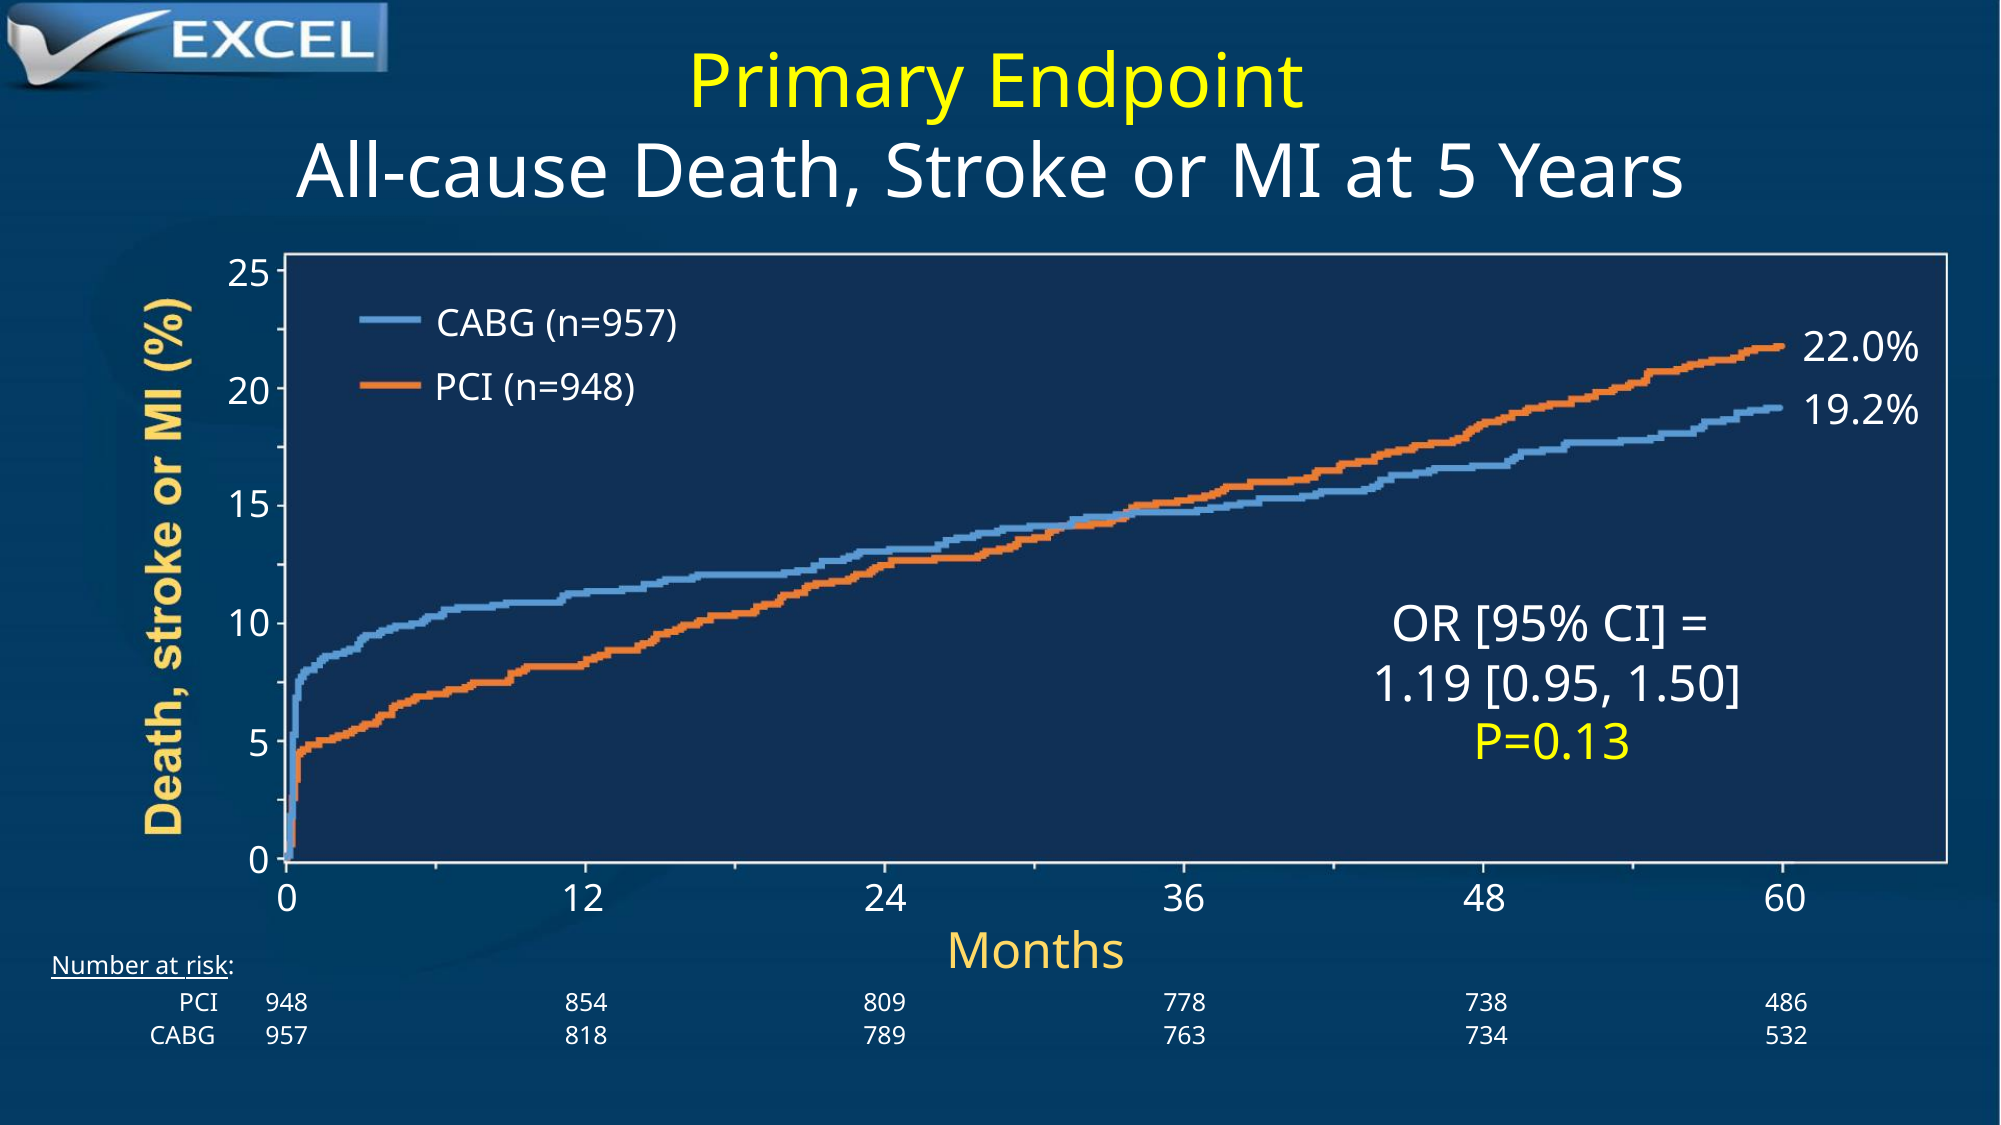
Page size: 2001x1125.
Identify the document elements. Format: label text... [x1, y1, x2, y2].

text_box PCI CABG [149, 988, 259, 1050]
text_box 486 532 [1765, 988, 1845, 1050]
text_box 60 [1763, 876, 1862, 919]
text_box CABG (n=957) PCI (n=948) [434, 301, 739, 409]
text_box 25 20 15 10 5 [227, 251, 326, 765]
text_box 0 [276, 876, 354, 919]
text_box Primary Endpoint All-cause Death, Stroke or MI at 5 Years [296, 38, 1916, 213]
text_box [0, 0, 2000, 1125]
text_box 24 [863, 876, 962, 919]
text_box 854 818 [564, 988, 645, 1050]
text_box 22.0% 19.2% [1802, 323, 1984, 433]
text_box 778 763 [1163, 988, 1243, 1050]
text_box 948 957 [265, 988, 345, 1050]
text_box 738 734 [1465, 988, 1545, 1050]
text_box Number at risk: [51, 951, 259, 980]
text_box 809 789 [863, 988, 943, 1050]
text_box 0 [248, 839, 326, 882]
text_box Months [946, 923, 1200, 980]
text_box 48 [1463, 876, 1561, 919]
text_box 36 [1162, 876, 1261, 919]
text_box 12 [561, 876, 660, 919]
text_box OR [95% CI] = 1.19 [0.95, 1.50] P=0.13 [1372, 595, 1809, 771]
